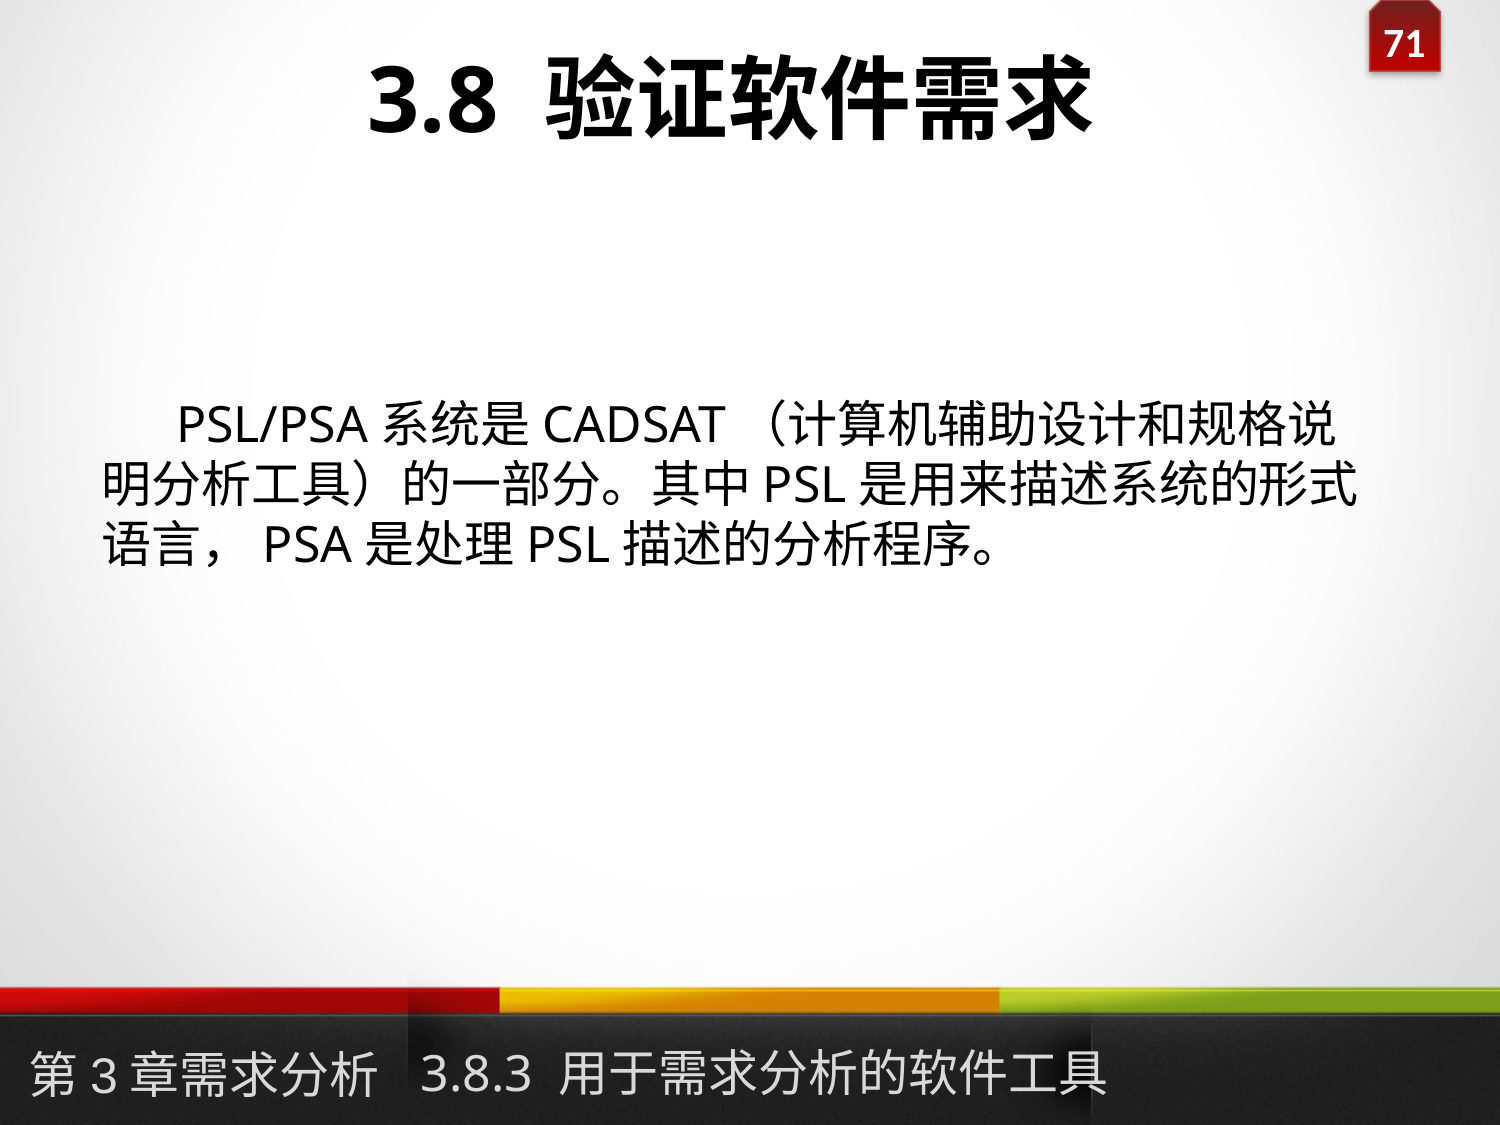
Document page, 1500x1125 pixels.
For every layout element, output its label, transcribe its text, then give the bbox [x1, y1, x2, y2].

text_box 3.8.3 用于需求分析的软件工具 [389, 1032, 1140, 1111]
title 3.8 验证软件需求 [56, 2, 1407, 190]
picture [0, 0, 1500, 1125]
text_box 第3章需求分析 [0, 1034, 431, 1113]
text_box PSL/PSA系统是CADSAT（计算机辅助设计和规格说明分析工具）的一部分。其中PSL是用来描述系统的形式语言，PSA是处理PSL描述的分析程序。 [84, 383, 1378, 582]
